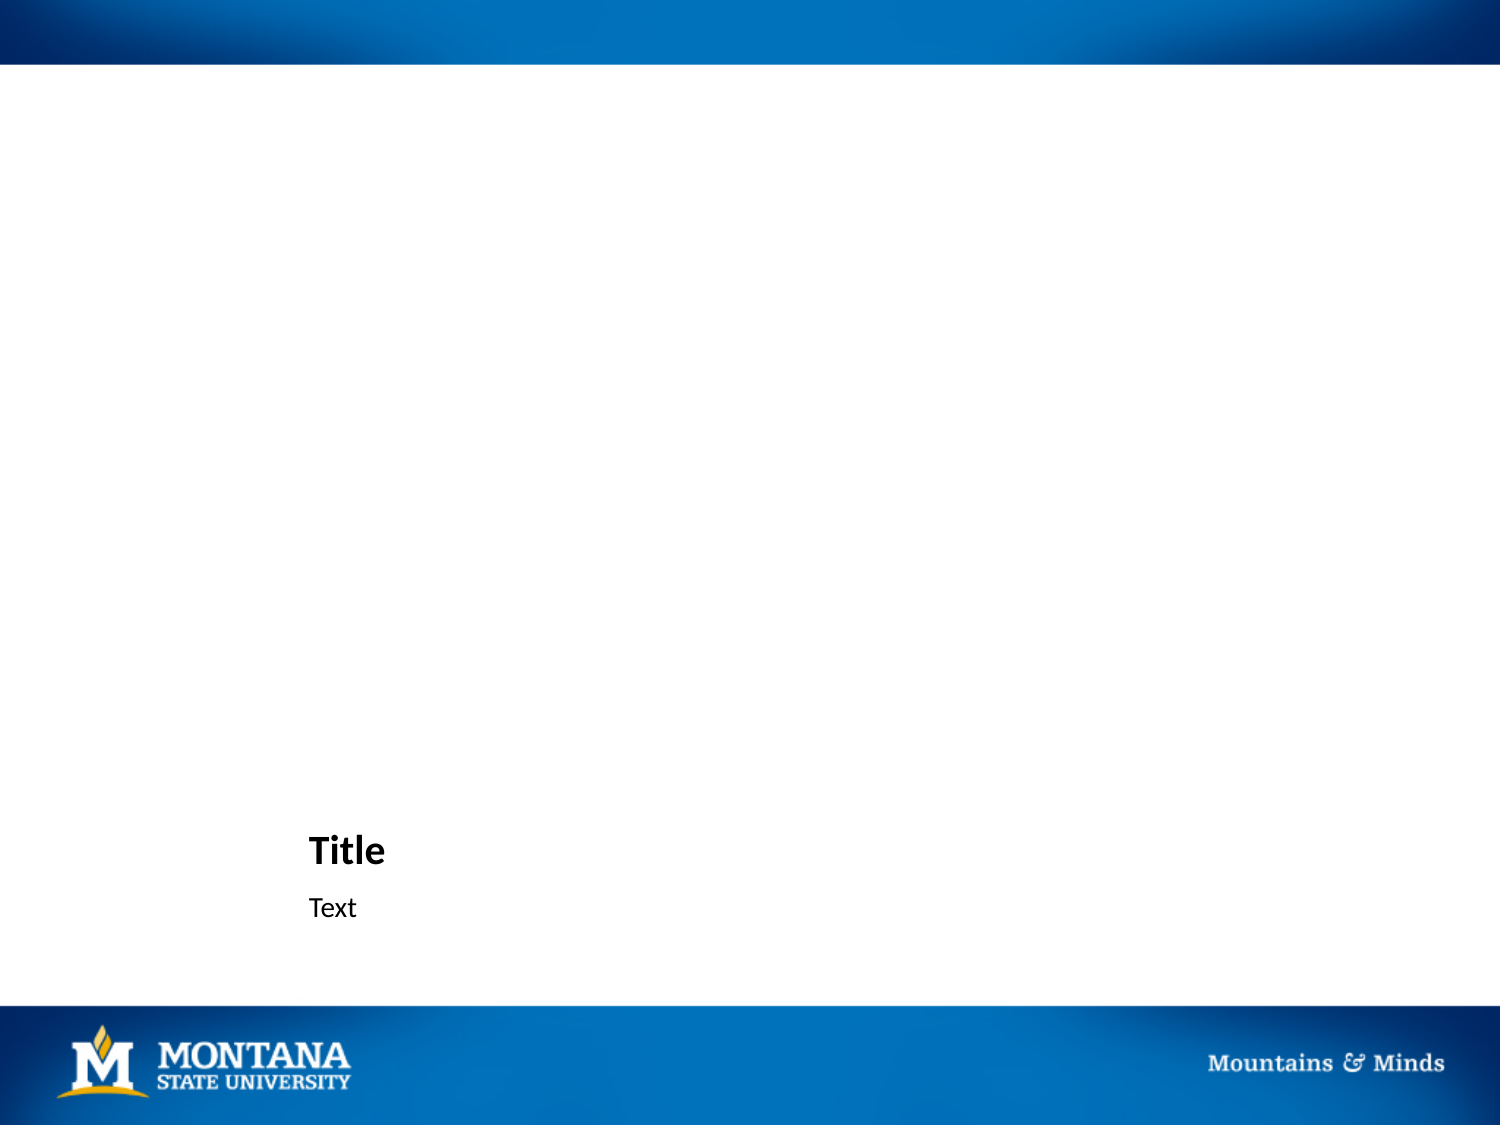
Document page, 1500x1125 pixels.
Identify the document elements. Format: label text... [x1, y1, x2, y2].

picture [0, 0, 1500, 1125]
list Text [294, 880, 1194, 1013]
title Title [294, 787, 1194, 880]
